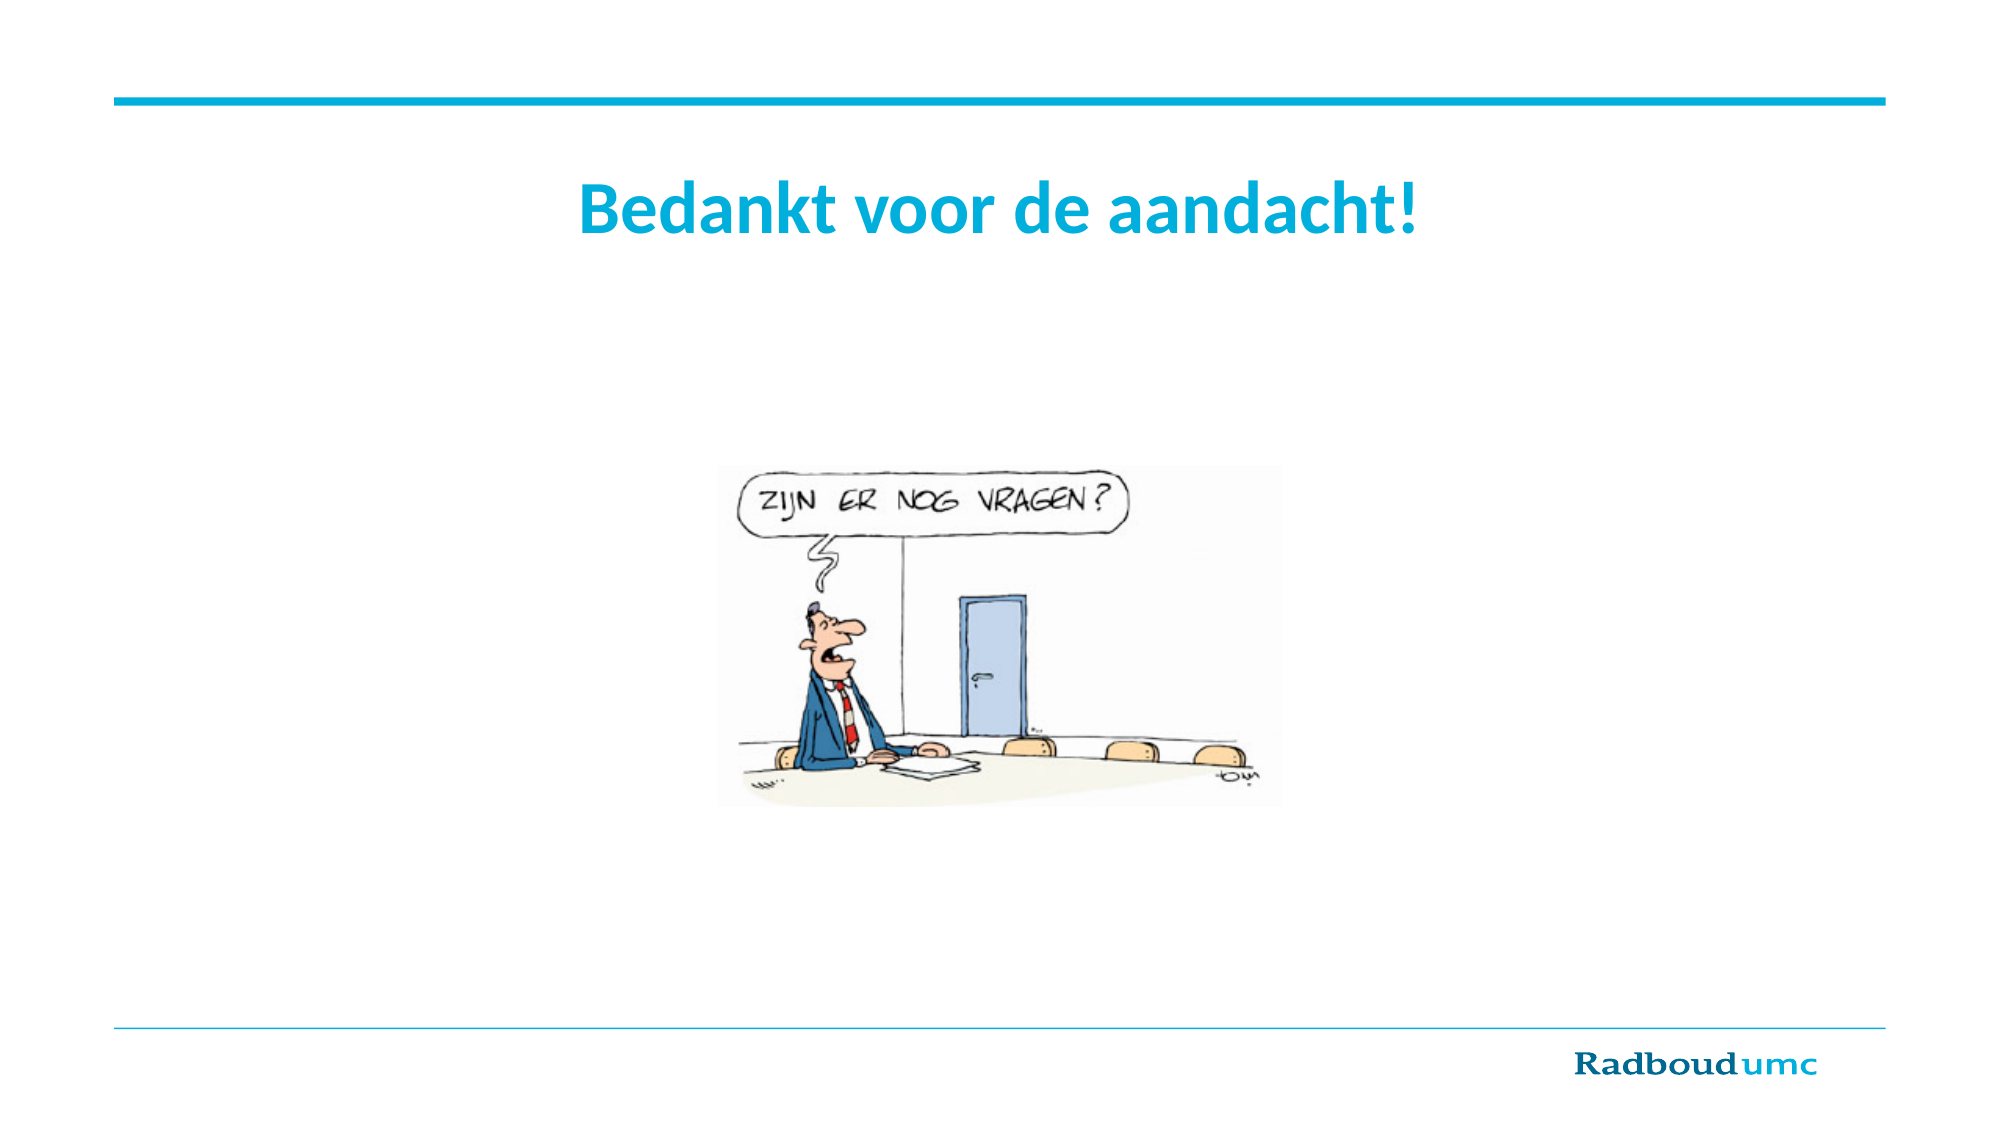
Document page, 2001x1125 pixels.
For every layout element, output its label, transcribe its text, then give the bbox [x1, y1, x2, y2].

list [717, 465, 1283, 807]
title Bedankt voor de aandacht! [114, 164, 1886, 253]
